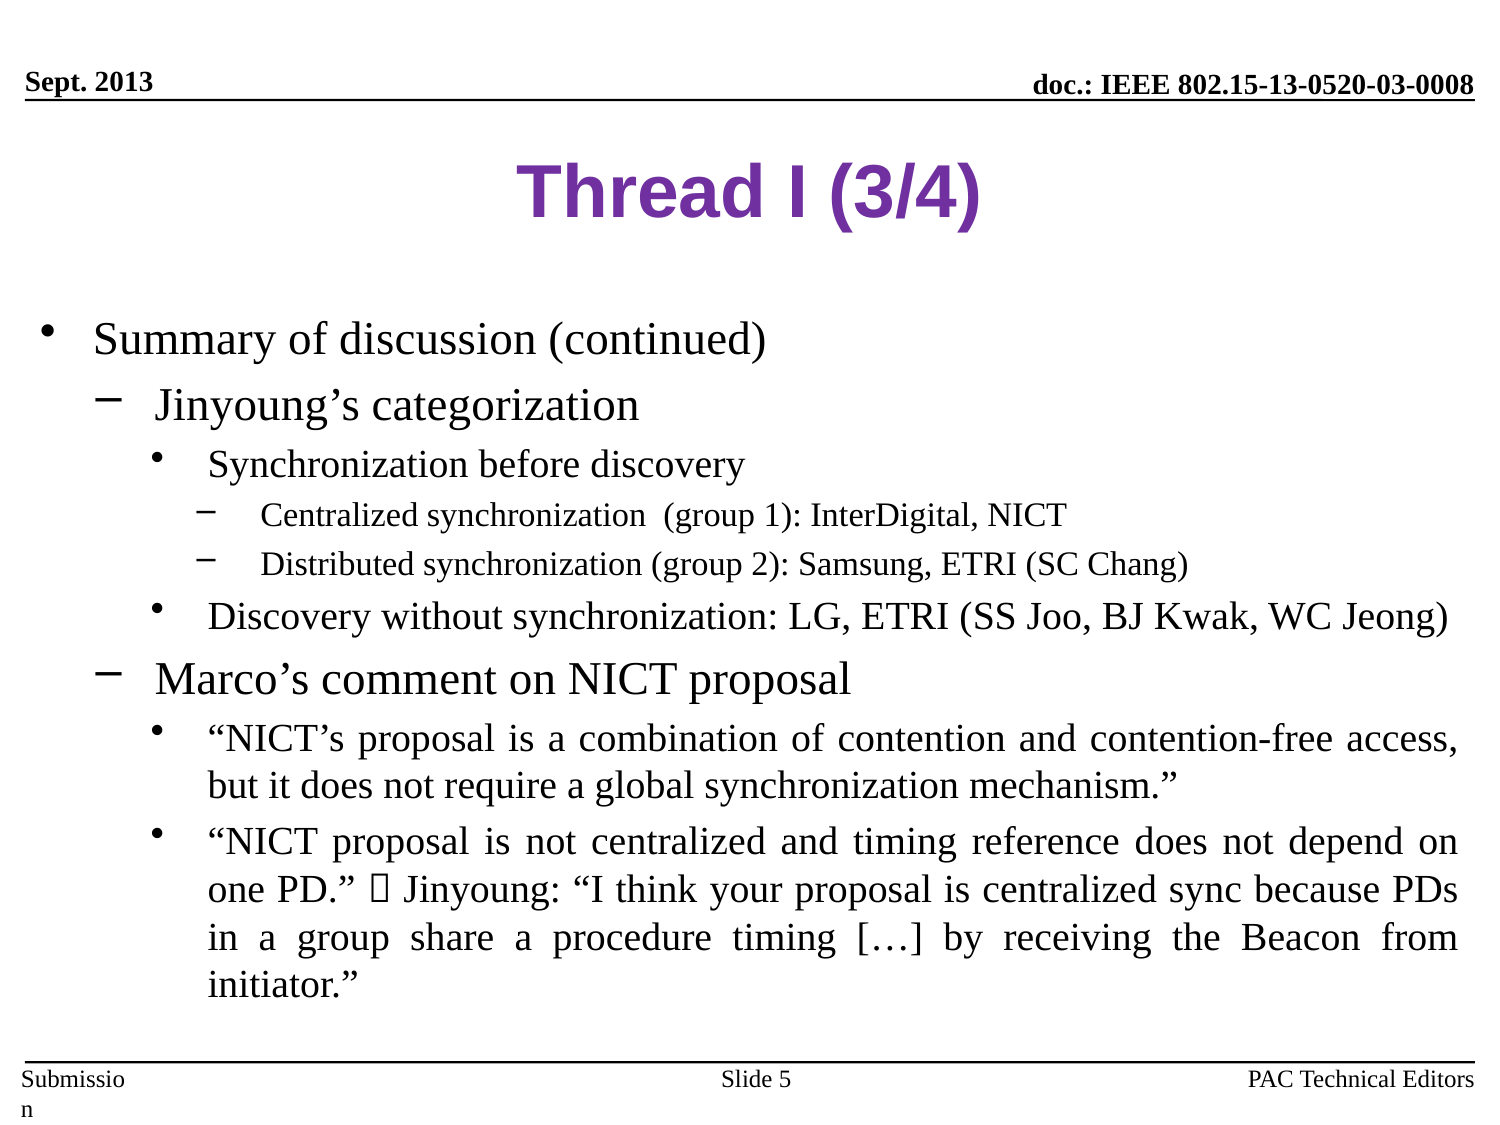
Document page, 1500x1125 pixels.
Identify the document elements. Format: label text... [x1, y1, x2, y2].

list Summary of discussion (continued) Jinyoung’s categorization Synchronization before discovery Centralized synchronization (group 1): InterDigital, NICT Distributed synchronization (group 2): Samsung, ETRI (SC Chang) Discovery without synchronization: LG, ETRI (SS Joo, BJ Kwak, WC Jeong) Marco’s comment on NICT proposal “NICT’s proposal is a combination of contention and contention-free access, but it does not require a global synchronization mechanism.” “NICT proposal is not centralized and timing reference does not depend on one PD.”  Jinyoung: “I think your proposal is centralized sync because PDs in a group share a procedure timing […] by receiving the Beacon from initiator.” [24, 299, 1476, 1063]
footer PAC Technical Editors [974, 1061, 1476, 1093]
title Thread I (3/4) [24, 99, 1476, 276]
slide_number Slide 5 [711, 1062, 801, 1093]
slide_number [24, 61, 288, 98]
